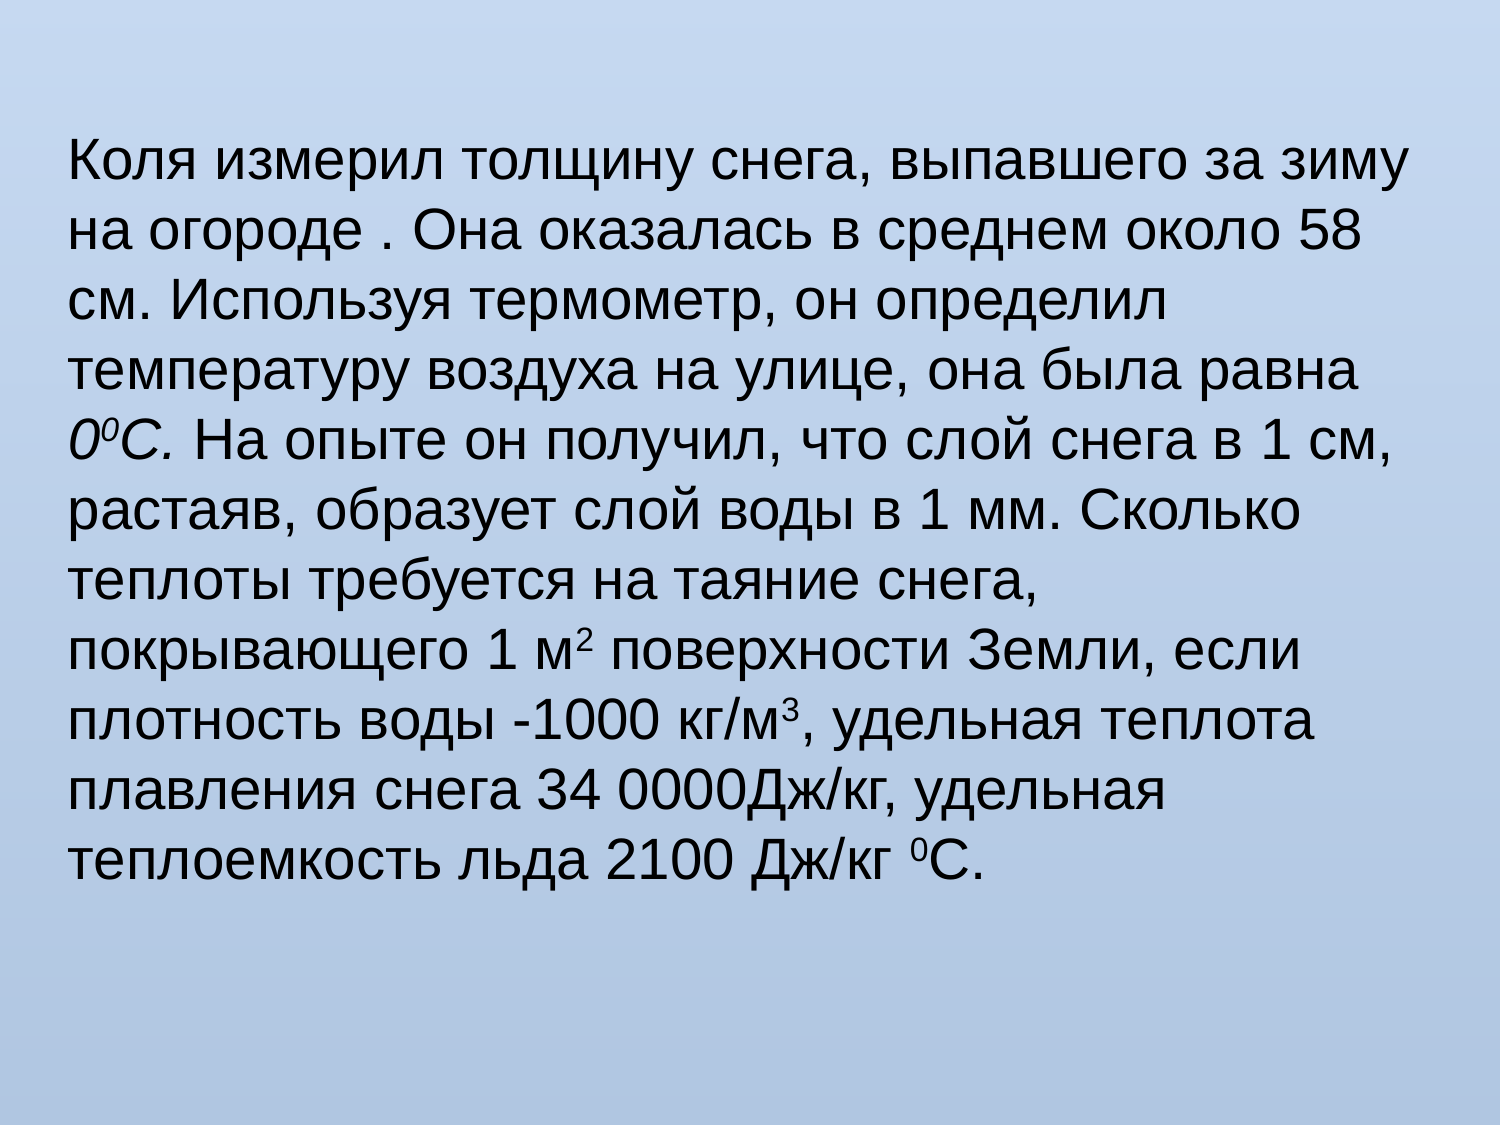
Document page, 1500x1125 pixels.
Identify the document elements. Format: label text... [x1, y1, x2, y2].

text_box Коля измерил толщину снега, выпавшего за зиму на огороде . Она оказалась в среднем около 58 см. Используя термометр, он определил температуру воздуха на улице, она была равна 00С. На опыте он получил, что слой снега в 1 см, растаяв, образует слой воды в 1 мм. Сколько теплоты требуется на таяние снега, покрывающего 1 м2 поверхности Земли, если плотность воды -1000 кг/м3, удельная теплота плавления снега 34 0000Дж/кг, удельная теплоемкость льда 2100 Дж/кг 0С. [53, 113, 1459, 899]
